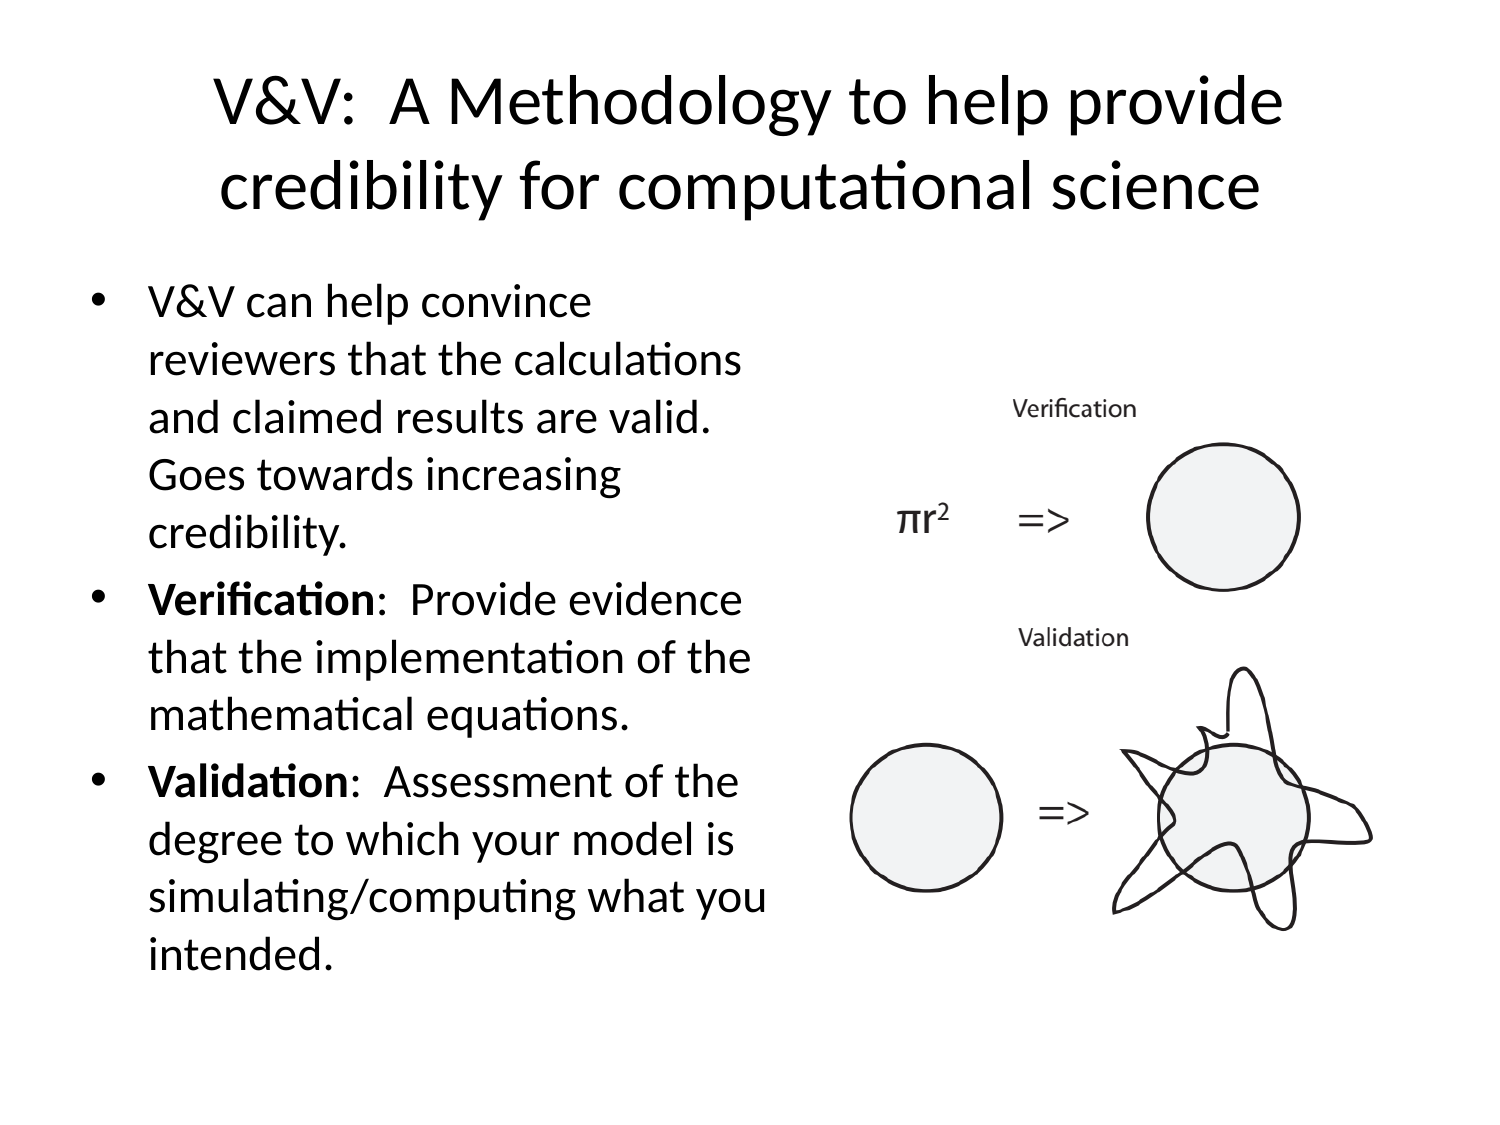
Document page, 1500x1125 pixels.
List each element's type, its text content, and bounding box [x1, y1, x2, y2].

picture [654, 232, 1426, 1125]
title V&V: A Methodology to help provide credibility for computational science [75, 45, 1425, 233]
list V&V can help convince reviewers that the calculations and claimed results are valid. Goes towards increasing credibility. Verification: Provide evidence that the implementation of the mathematical equations. Validation: Assessment of the degree to which your model is simulating/computing what you intended. [75, 262, 649, 1005]
